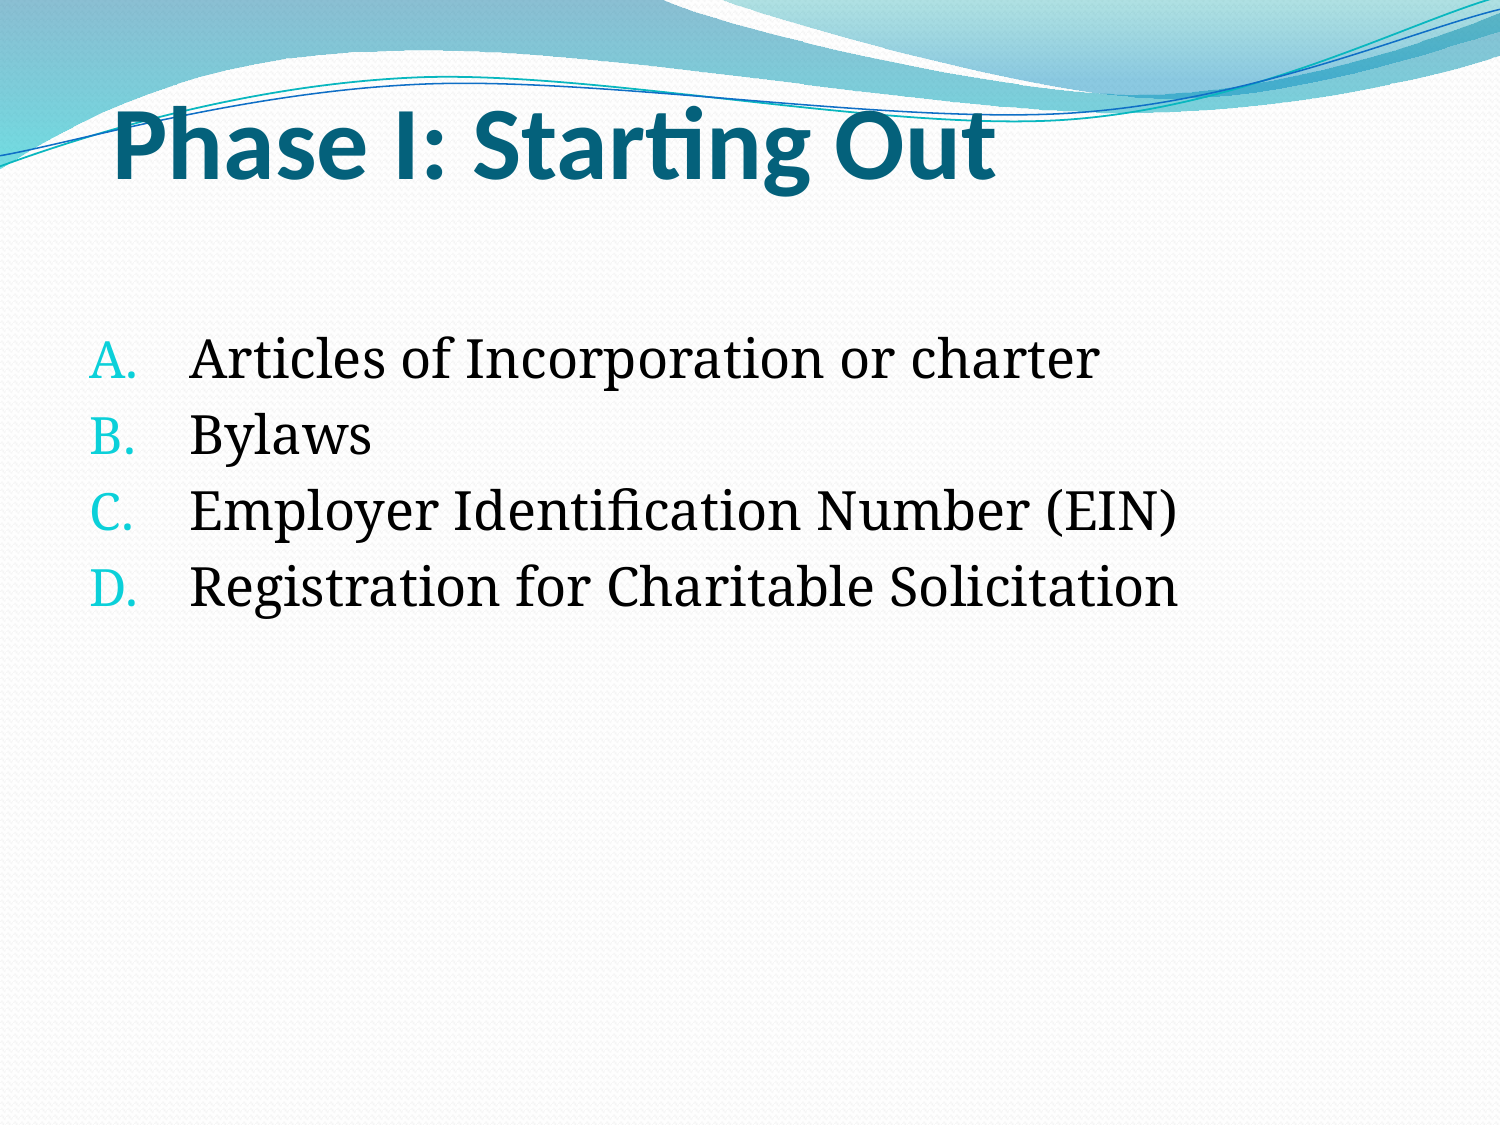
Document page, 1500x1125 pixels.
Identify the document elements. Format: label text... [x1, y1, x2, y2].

title Phase I: Starting Out [112, 99, 1388, 200]
list Articles of Incorporation or charter Bylaws Employer Identification Number (EIN) Registration for Charitable Solicitation [75, 317, 1425, 1038]
